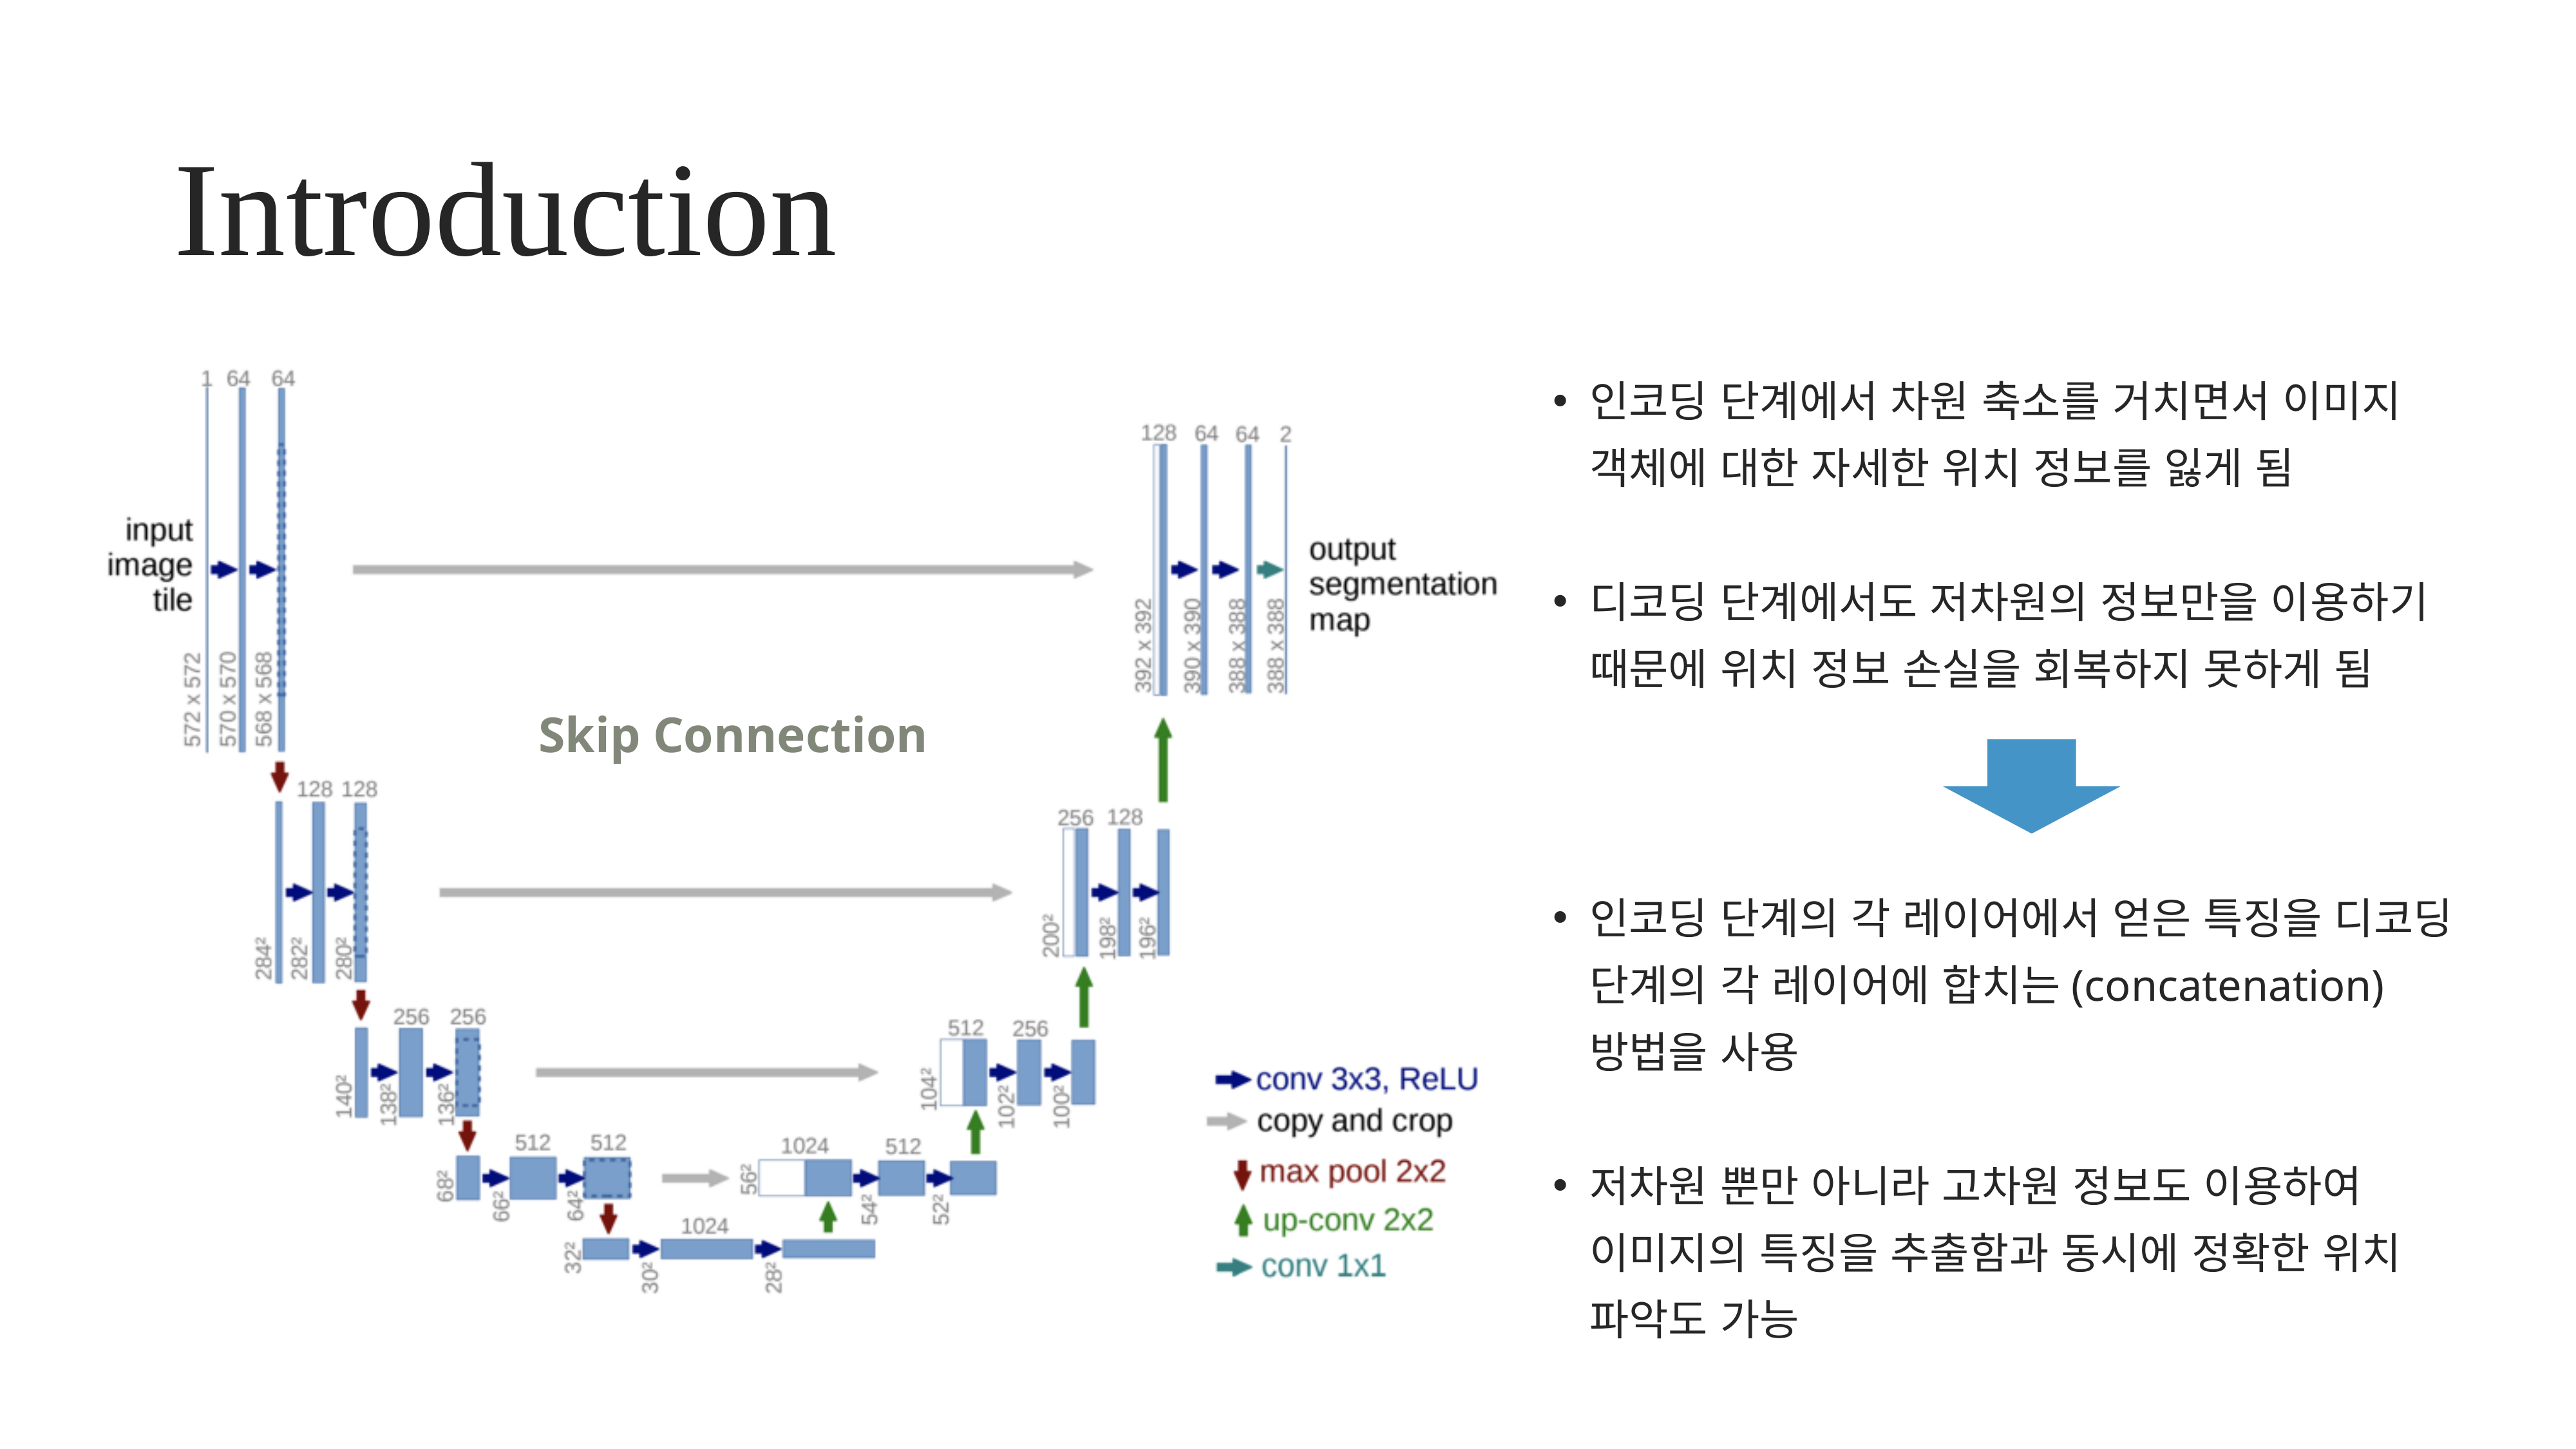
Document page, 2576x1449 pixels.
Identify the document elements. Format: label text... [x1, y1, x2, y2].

text_box 인코딩 단계에서 차원 축소를 거치면서 이미지 객체에 대한 자세한 위치 정보를 잃게 됨 디코딩 단계에서도 저차원의 정보만을 이용하기 때문에 위치 정보 손실을 회복하지 못하게 됨 [1544, 354, 2520, 698]
text_box 인코딩 단계의 각 레이어에서 얻은 특징을 디코딩 단계의 각 레이어에 합치는(concatenation) 방법을 사용 저차원 뿐만 아니라 고차원 정보도 이용하여 이미지의 특징을 추출함과 동시에 정확한 위치 파악도 가능 [1544, 871, 2520, 1349]
picture [56, 350, 1544, 1333]
title Introduction [169, 115, 1033, 317]
text_box [1943, 739, 2121, 834]
